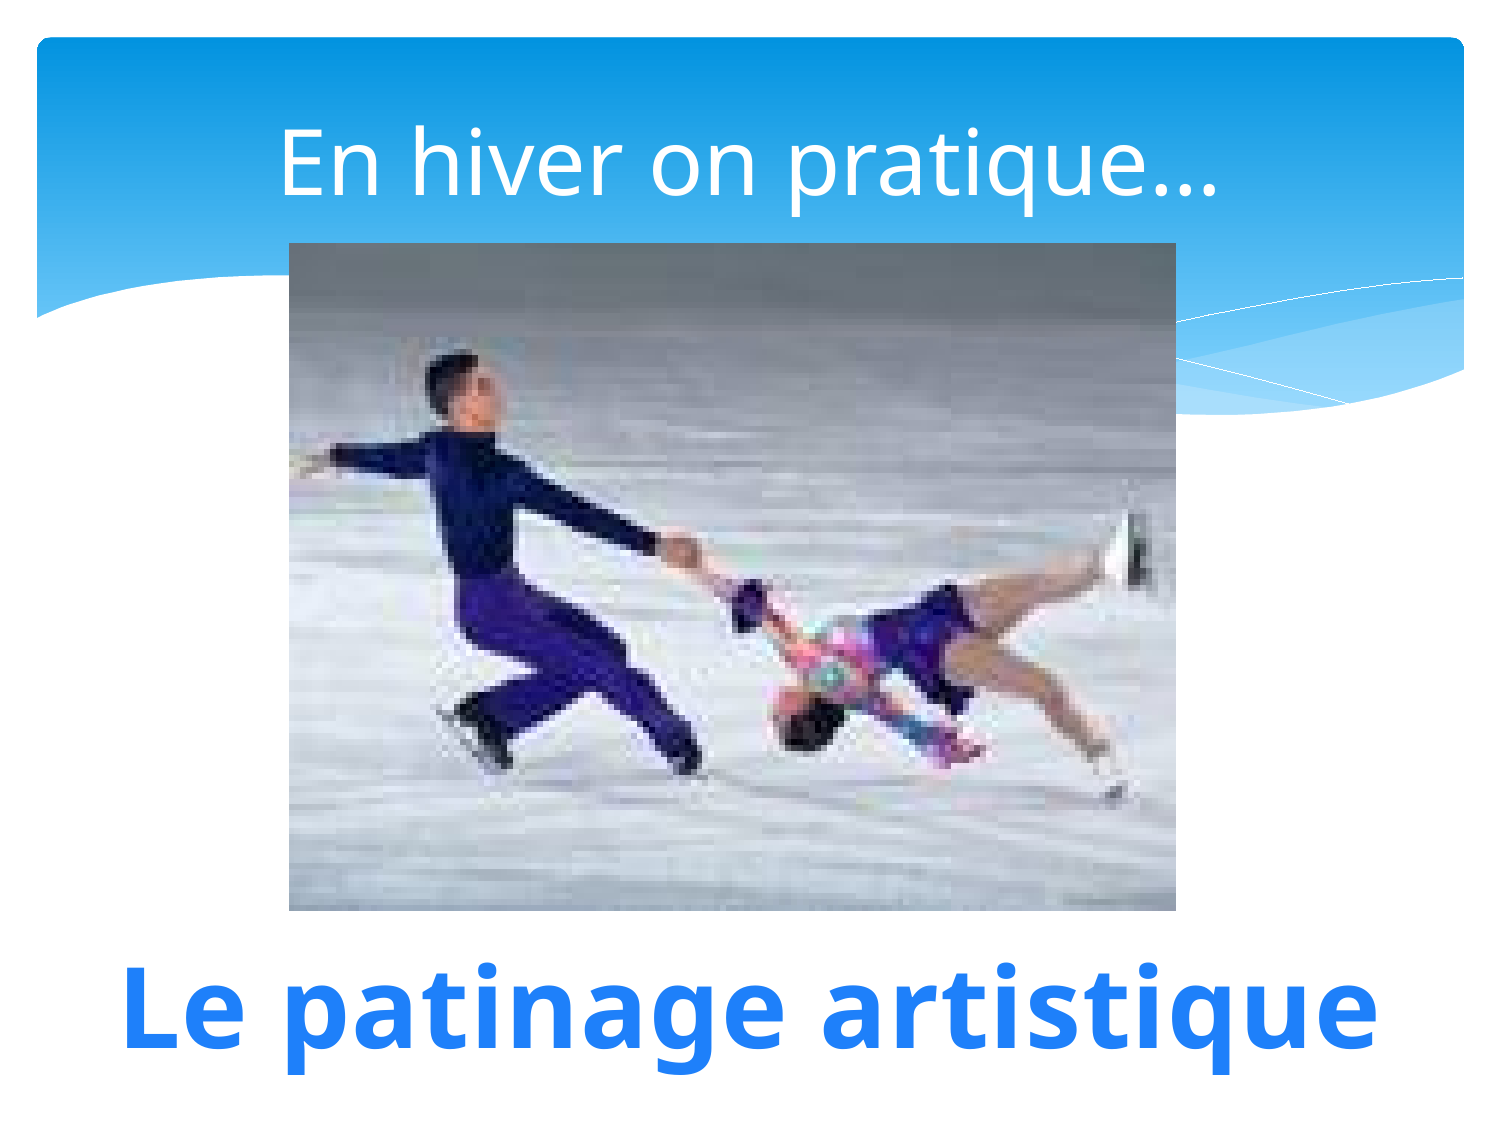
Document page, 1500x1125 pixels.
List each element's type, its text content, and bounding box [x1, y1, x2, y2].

picture [288, 243, 1176, 912]
title En hiver on pratique… [75, 55, 1425, 261]
text_box Le patinage artistique [102, 928, 1398, 1079]
